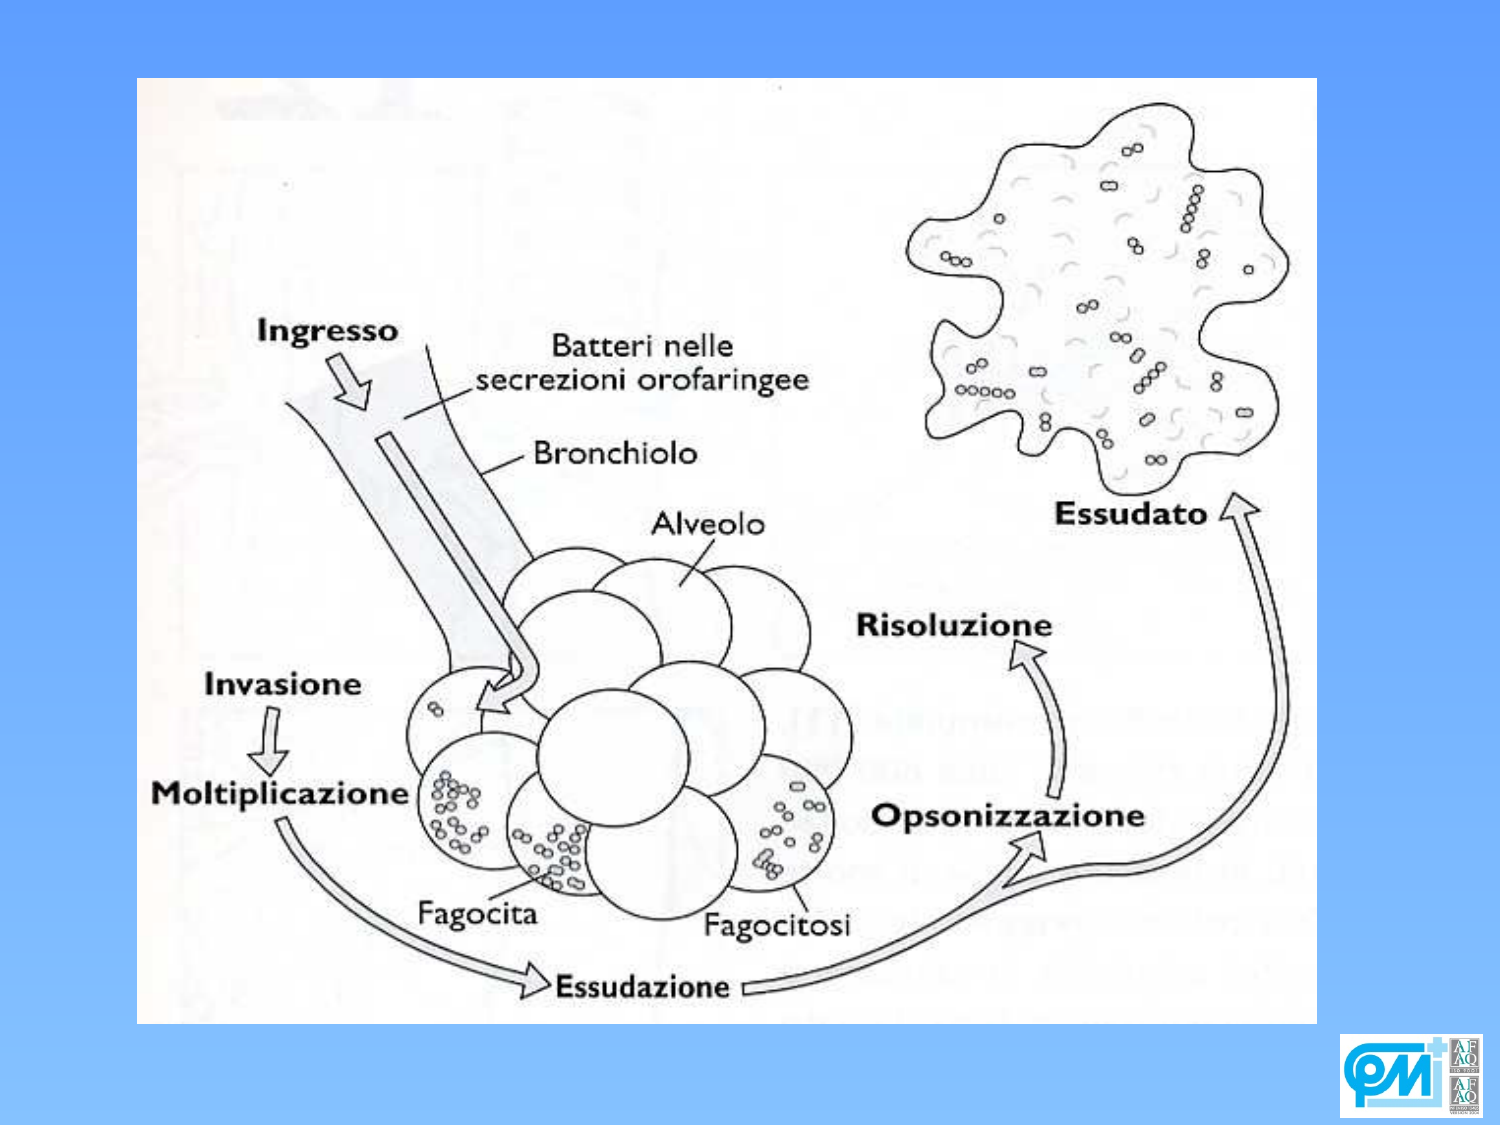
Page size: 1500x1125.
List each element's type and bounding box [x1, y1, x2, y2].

picture [137, 77, 1318, 1024]
picture [1340, 1034, 1483, 1118]
